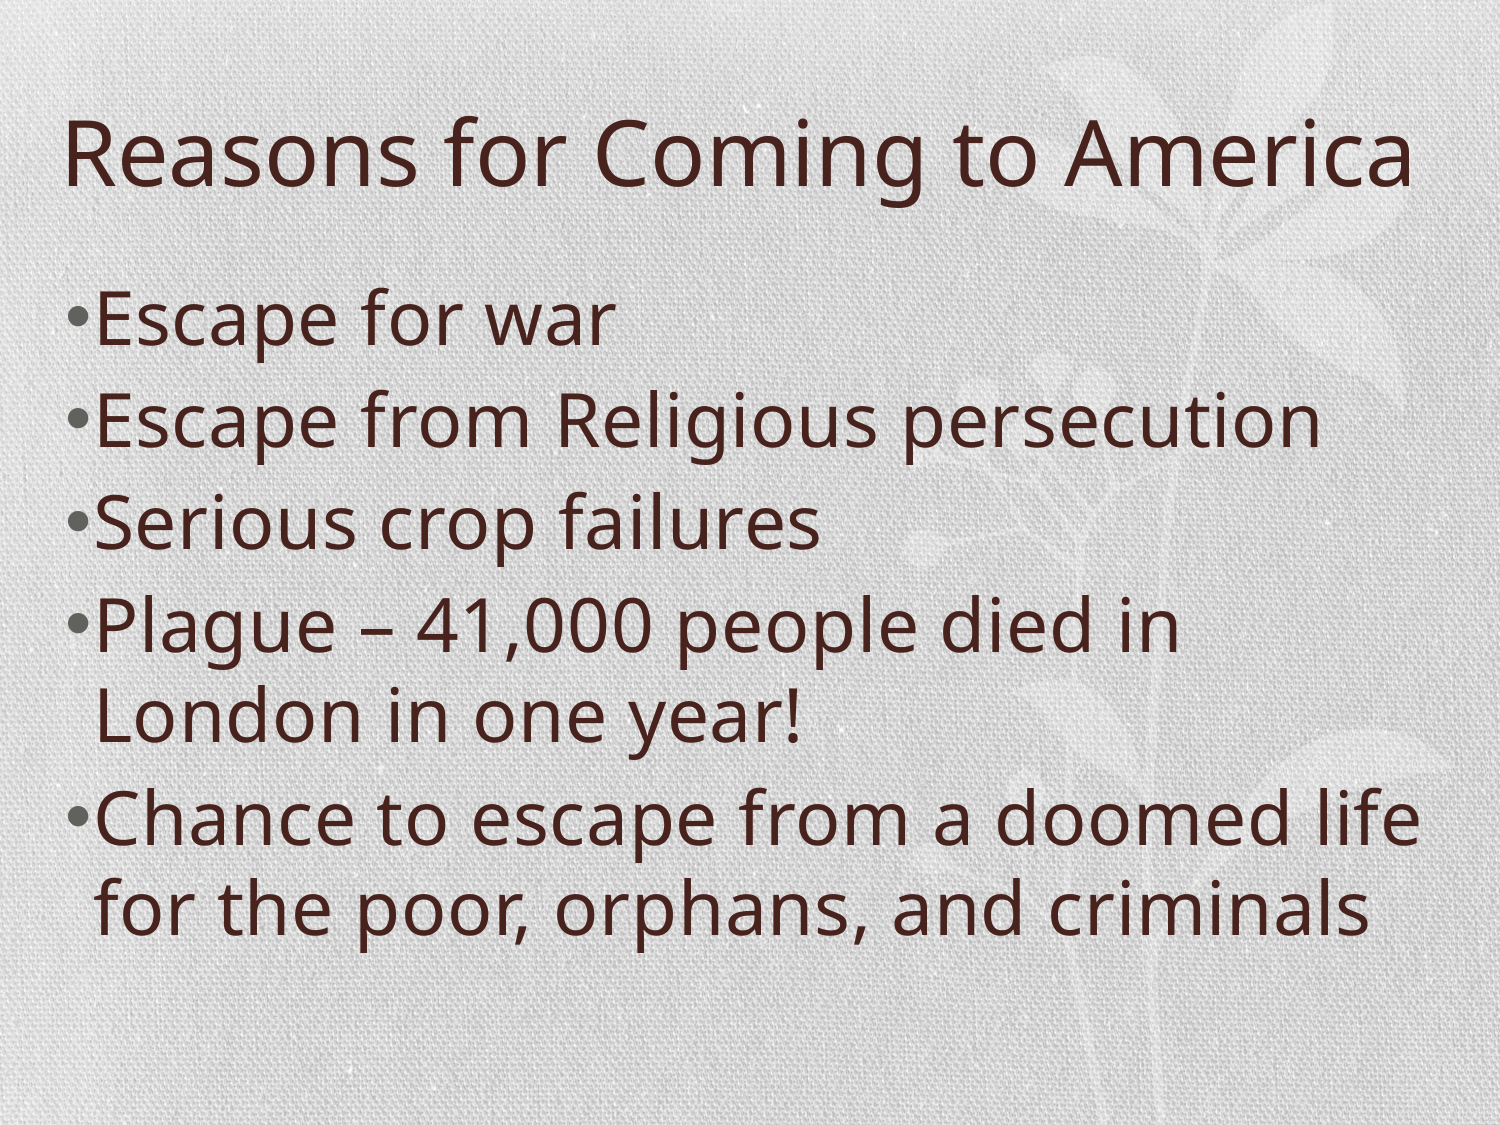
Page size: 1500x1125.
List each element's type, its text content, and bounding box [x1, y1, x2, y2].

title Reasons for Coming to America [45, 37, 1455, 213]
list Escape for war Escape from Religious persecution Serious crop failures Plague – 41,000 people died in London in one year! Chance to escape from a doomed life for the poor, orphans, and criminals [50, 262, 1450, 1075]
